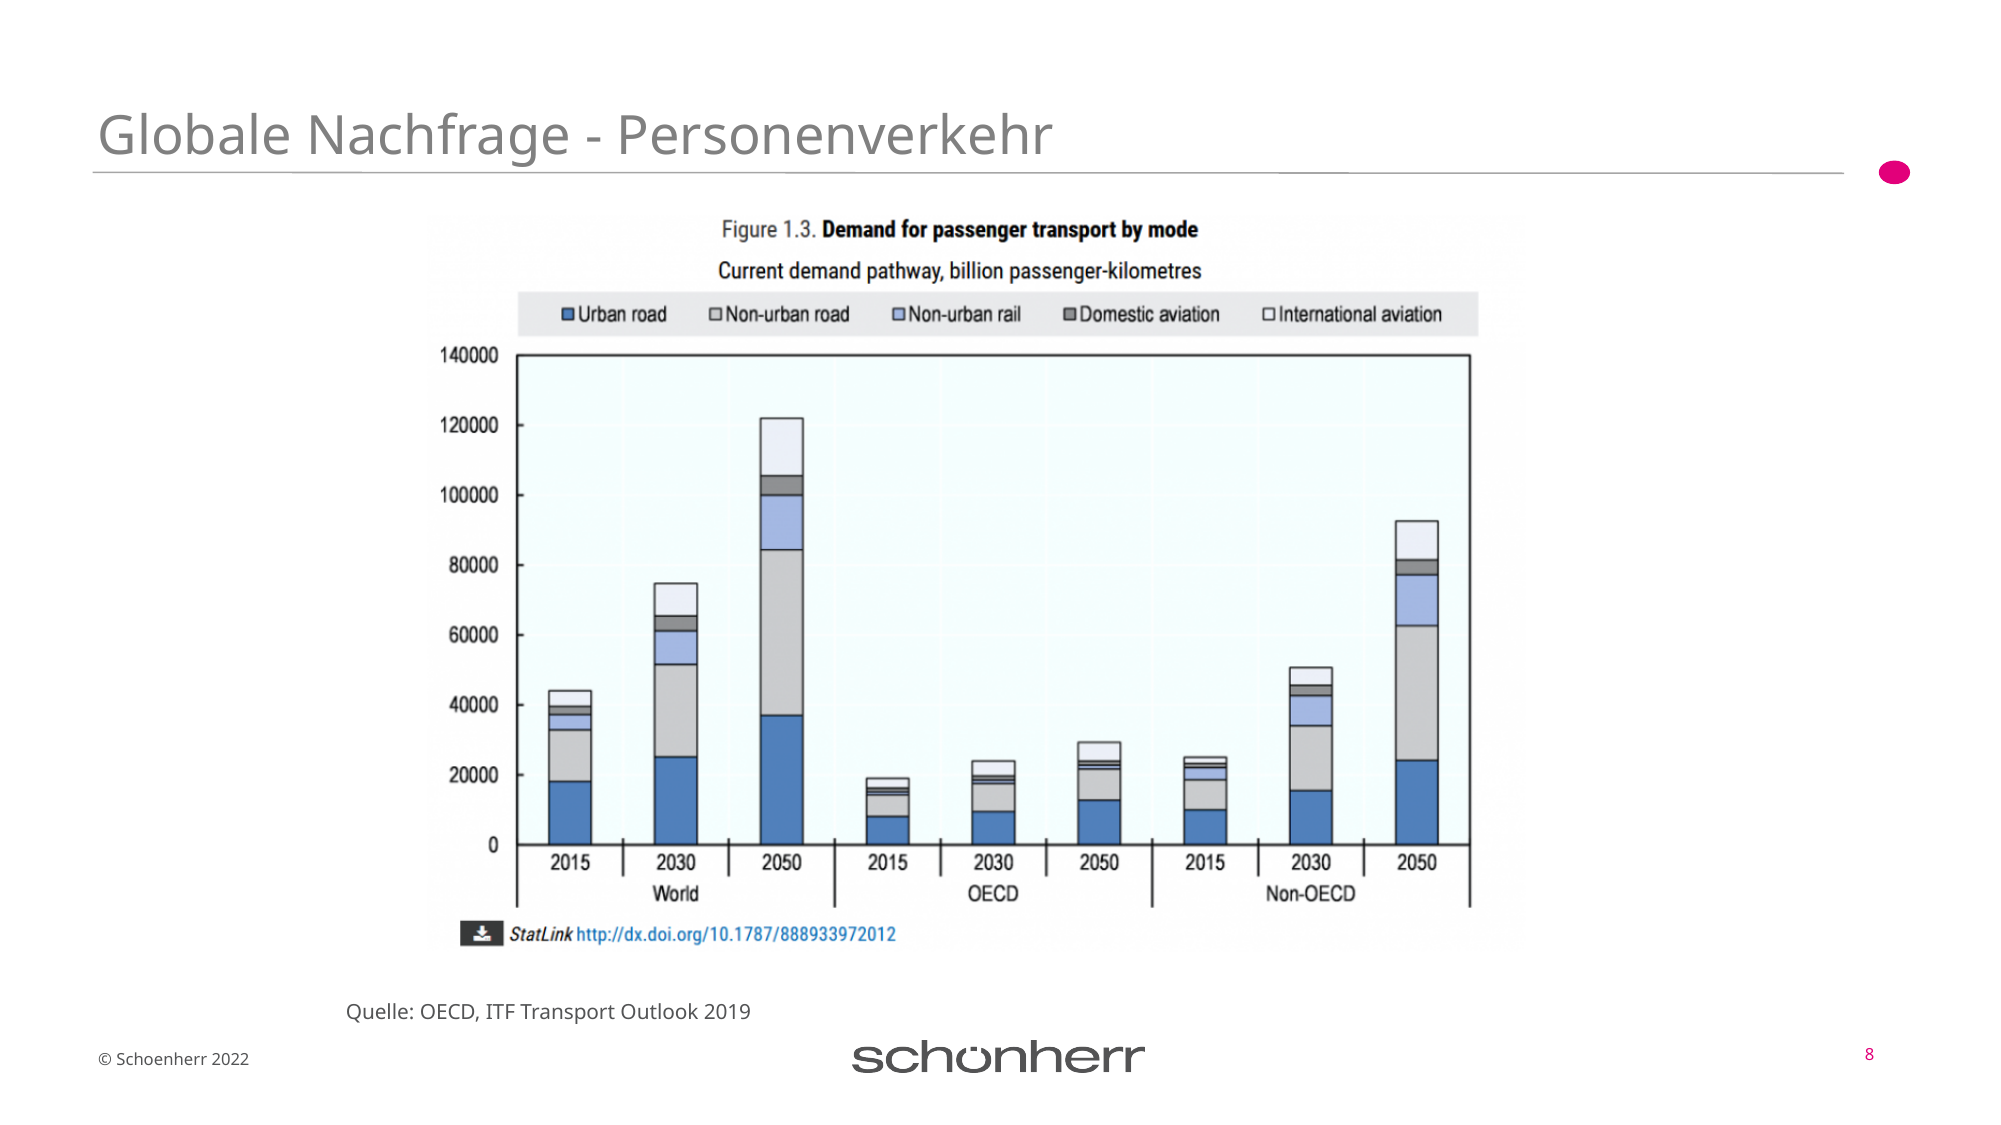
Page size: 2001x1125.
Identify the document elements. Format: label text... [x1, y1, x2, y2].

picture [852, 1040, 1145, 1073]
title Globale Nachfrage - Personenverkehr [82, 89, 1854, 173]
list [426, 215, 1526, 953]
text_box Quelle: OECD, ITF Transport Outlook 2019 [331, 991, 766, 1031]
